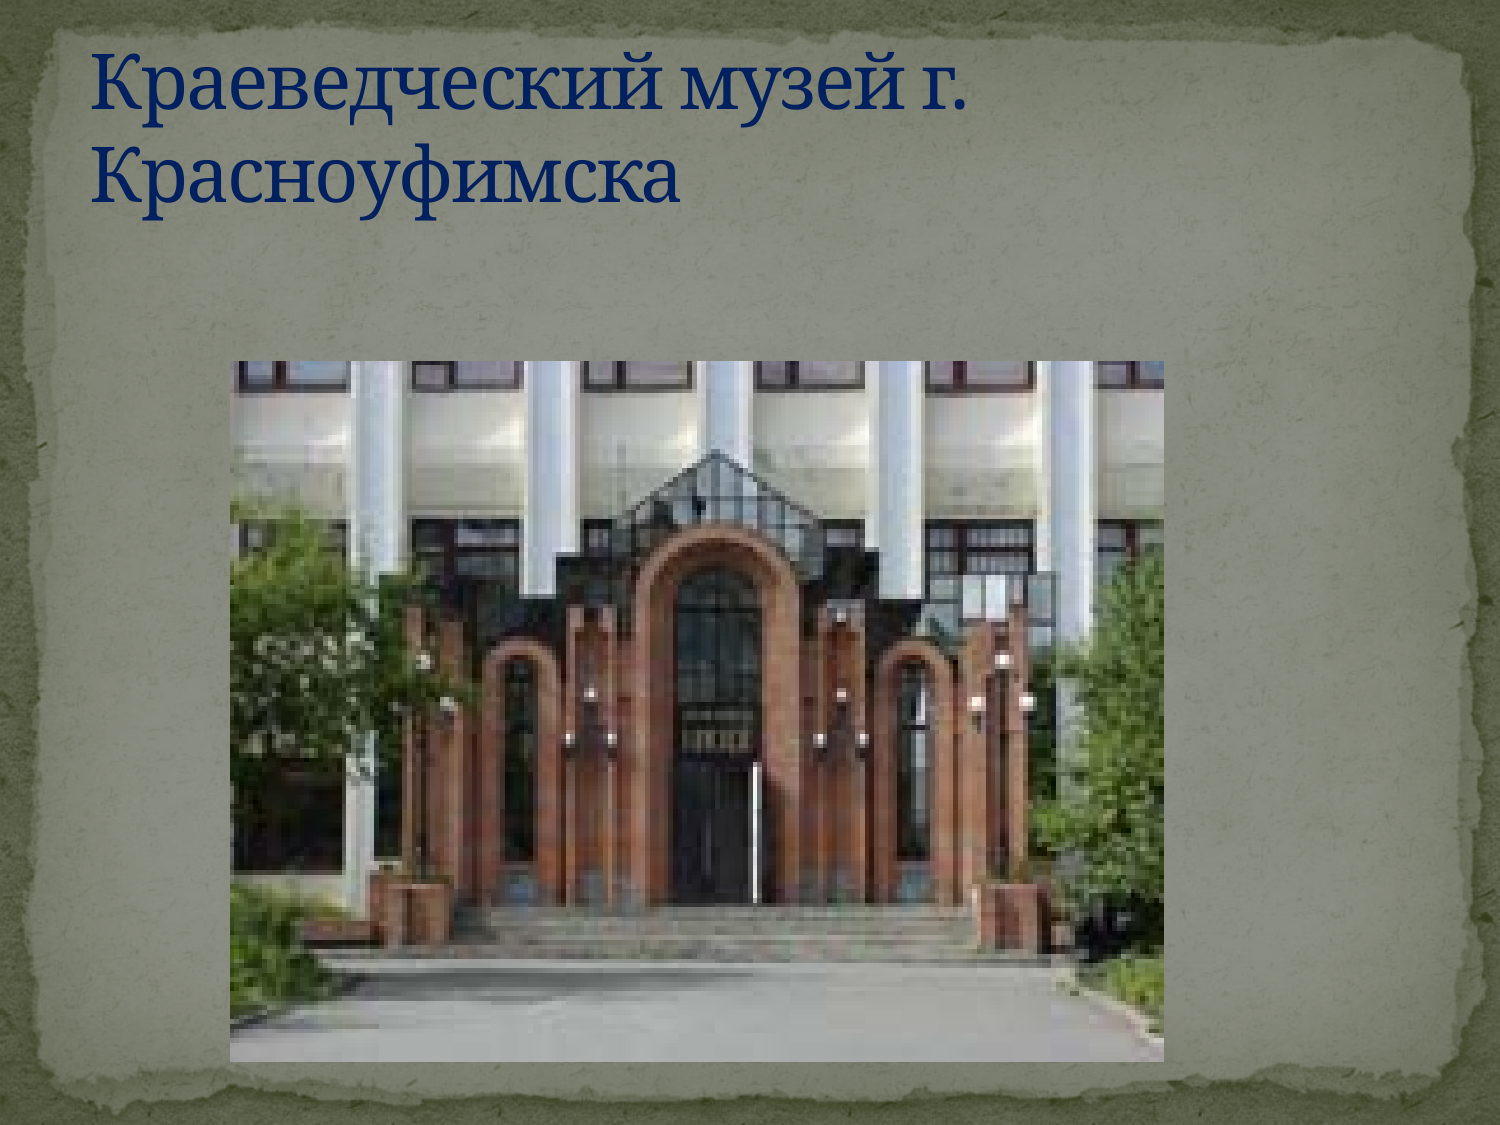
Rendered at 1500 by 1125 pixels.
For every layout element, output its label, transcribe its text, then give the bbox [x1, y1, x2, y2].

title Краеведческий музей г. Красноуфимска [74, 24, 1500, 225]
picture [230, 361, 1164, 1062]
